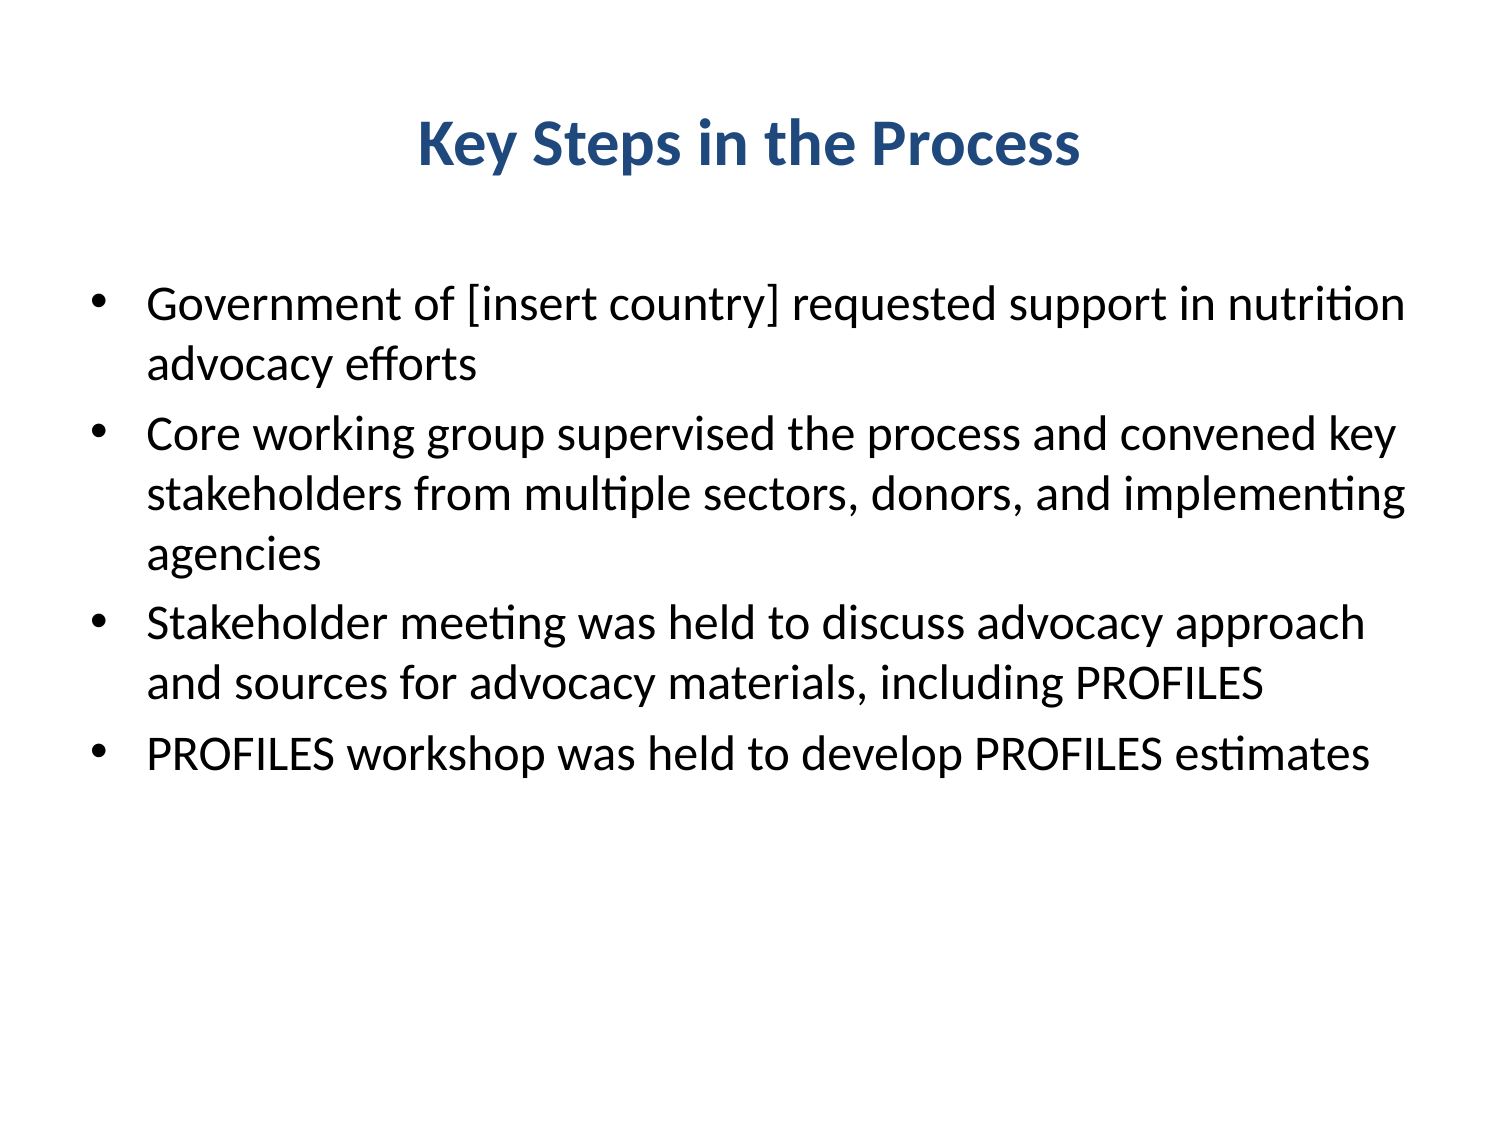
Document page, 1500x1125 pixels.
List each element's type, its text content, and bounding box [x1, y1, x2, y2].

title Key Steps in the Process [75, 45, 1425, 233]
list Government of [insert country] requested support in nutrition advocacy efforts Core working group supervised the process and convened key stakeholders from multiple sectors, donors, and implementing agencies Stakeholder meeting was held to discuss advocacy approach and sources for advocacy materials, including PROFILES PROFILES workshop was held to develop PROFILES estimates [75, 262, 1425, 1005]
